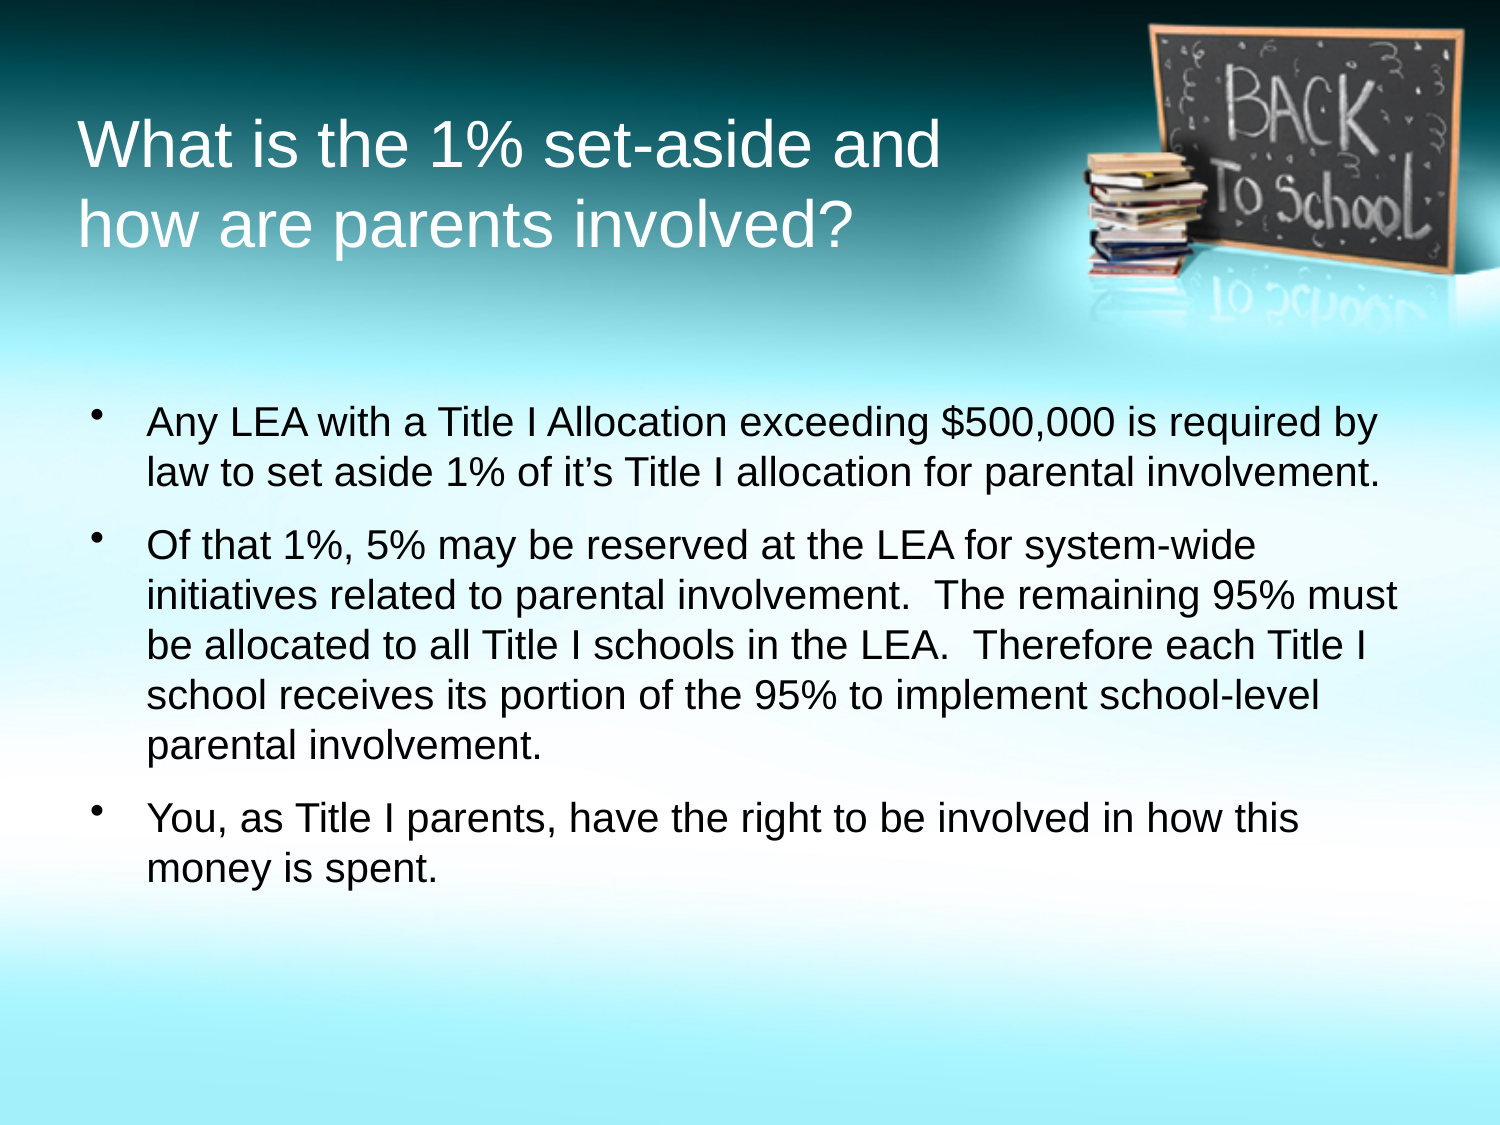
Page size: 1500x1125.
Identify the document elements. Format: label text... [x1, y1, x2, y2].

picture [0, 0, 1500, 1125]
list Any LEA with a Title I Allocation exceeding $500,000 is required by law to set aside 1% of it’s Title I allocation for parental involvement. Of that 1%, 5% may be reserved at the LEA for system-wide initiatives related to parental involvement. The remaining 95% must be allocated to all Title I schools in the LEA. Therefore each Title I school receives its portion of the 95% to implement school-level parental involvement. You, as Title I parents, have the right to be involved in how this money is spent. [74, 387, 1426, 1013]
title What is the 1% set-aside and how are parents involved? [62, 87, 1076, 276]
